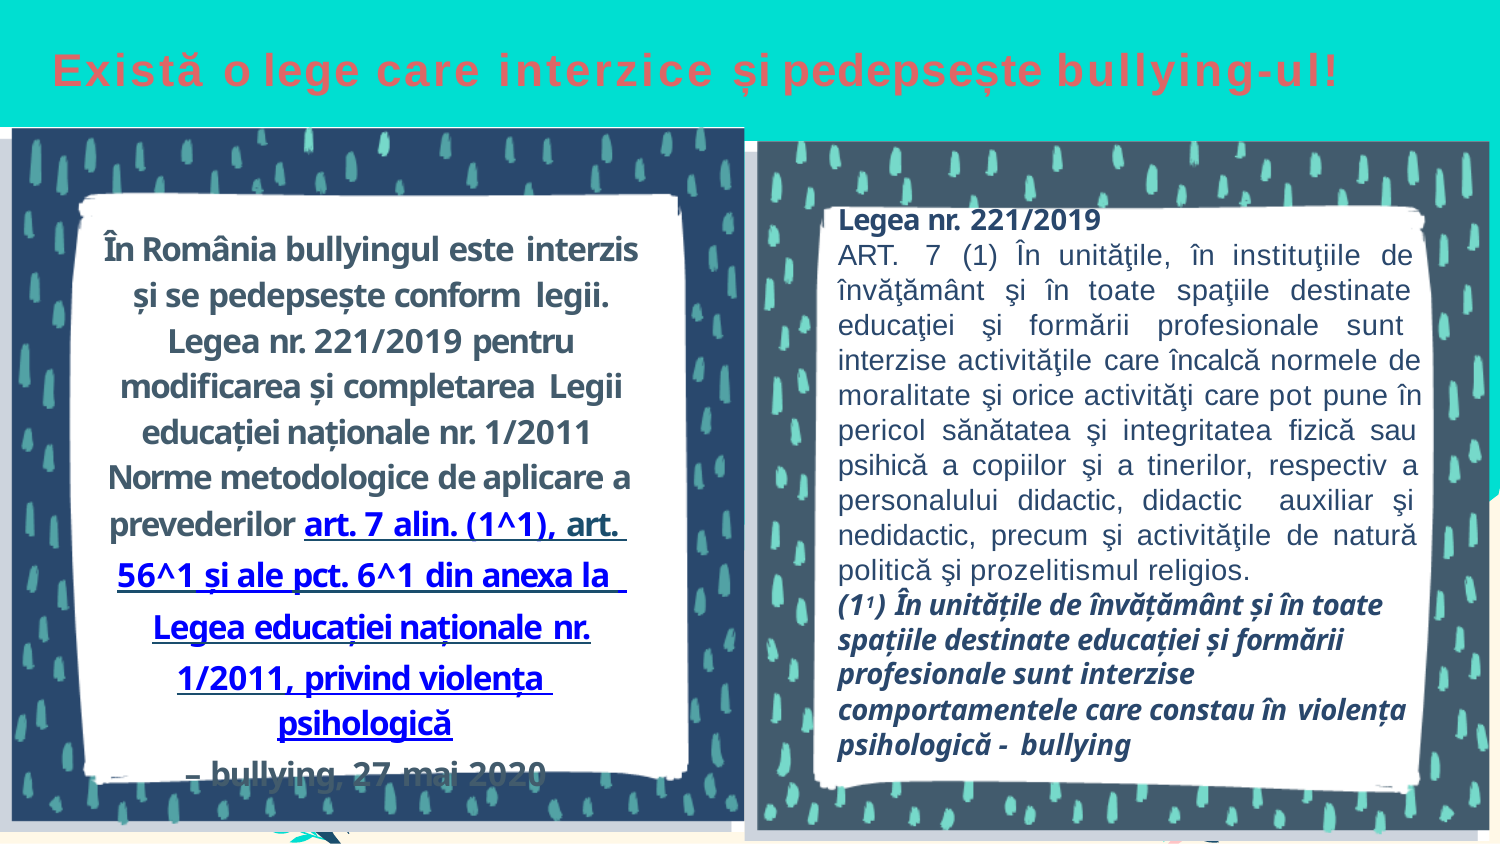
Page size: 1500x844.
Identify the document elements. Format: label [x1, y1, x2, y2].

text_box [0, 0, 1500, 553]
text_box [0, 127, 1490, 844]
text_box [1493, 560, 1500, 844]
